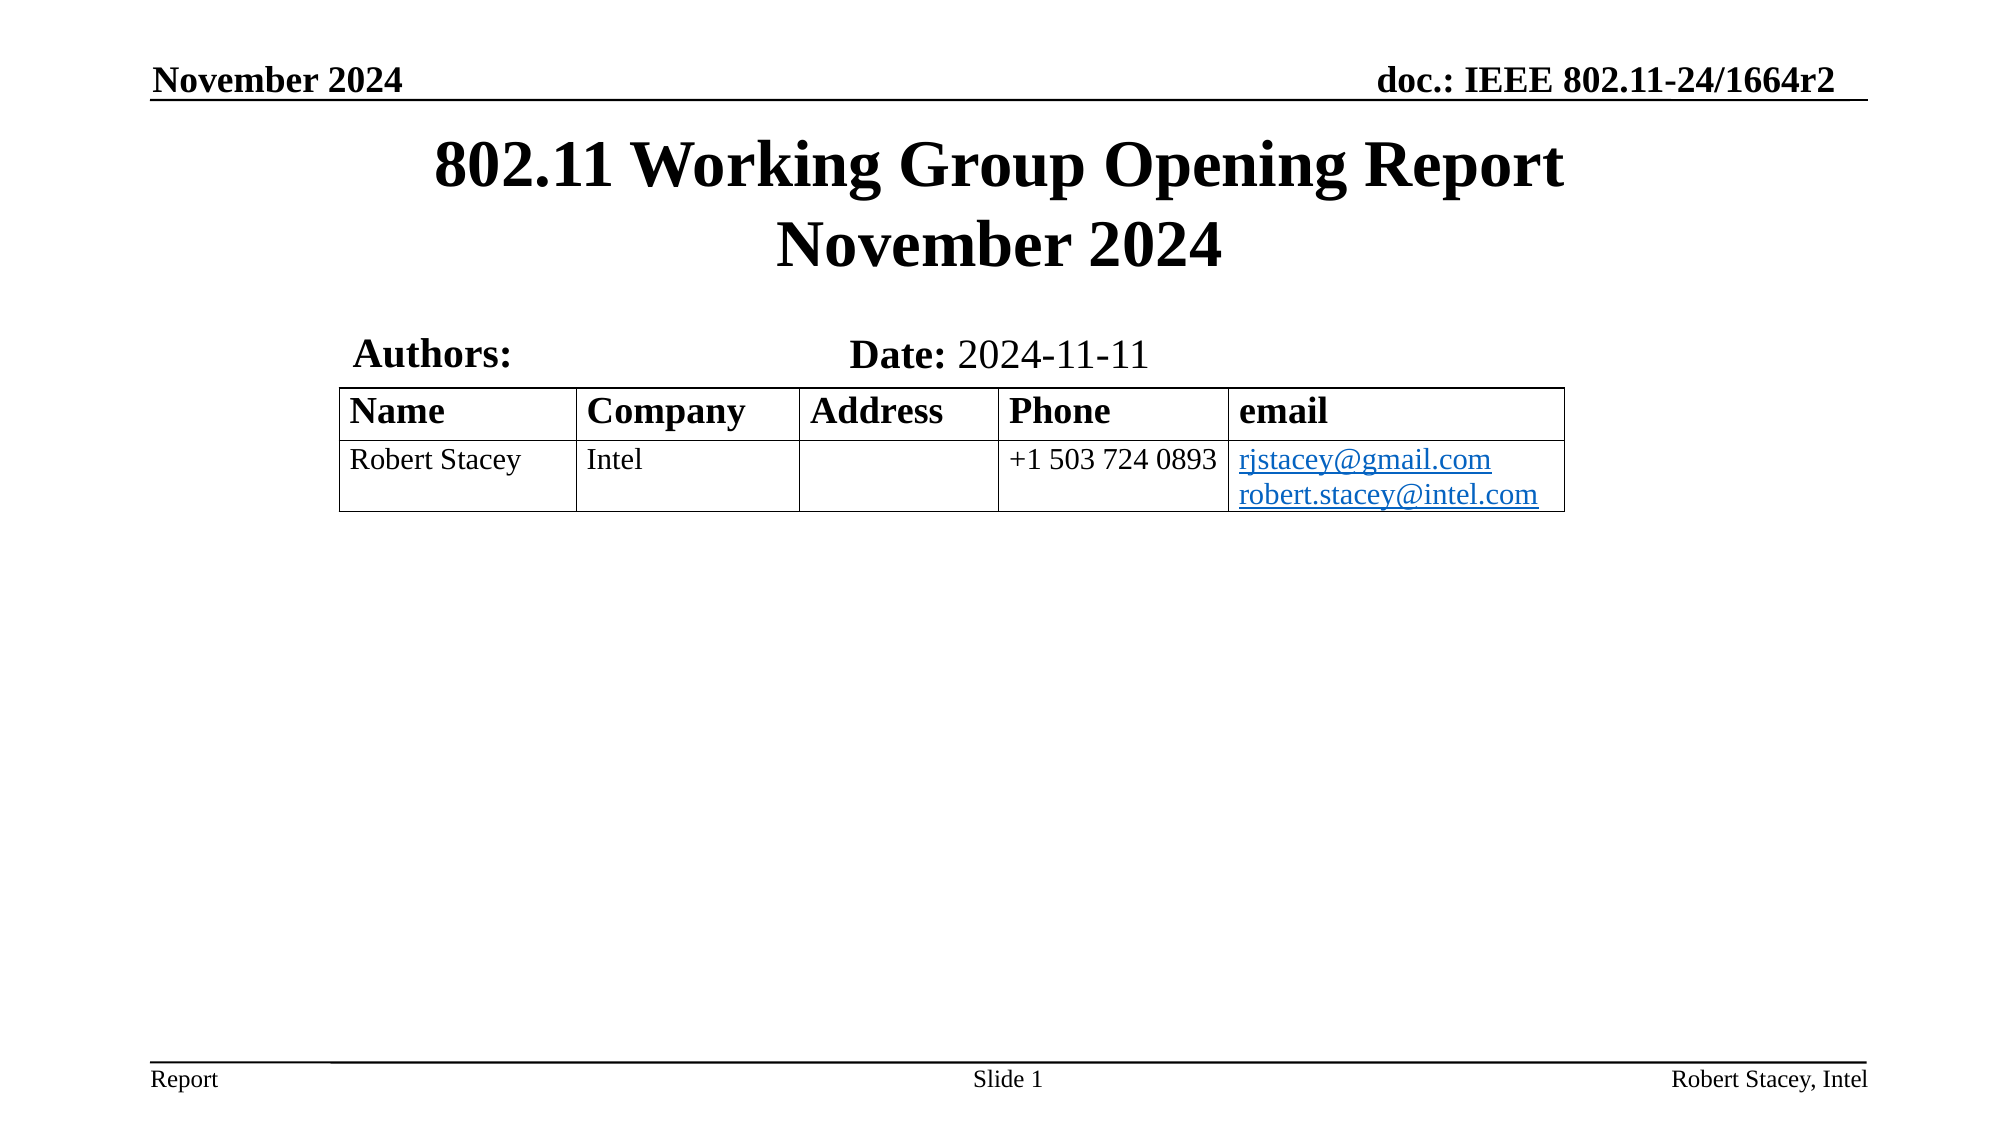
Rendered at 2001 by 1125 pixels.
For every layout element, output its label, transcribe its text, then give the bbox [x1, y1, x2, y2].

footer Robert Stacey, Intel [1512, 1061, 1869, 1093]
title 802.11 Working Group Opening Report November 2024 [150, 112, 1850, 288]
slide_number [152, 54, 406, 101]
text_box Authors: [337, 318, 575, 381]
slide_number Slide 1 [964, 1061, 1053, 1093]
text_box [324, 387, 1568, 806]
list Date: 2024-11-11 [150, 324, 1850, 1000]
